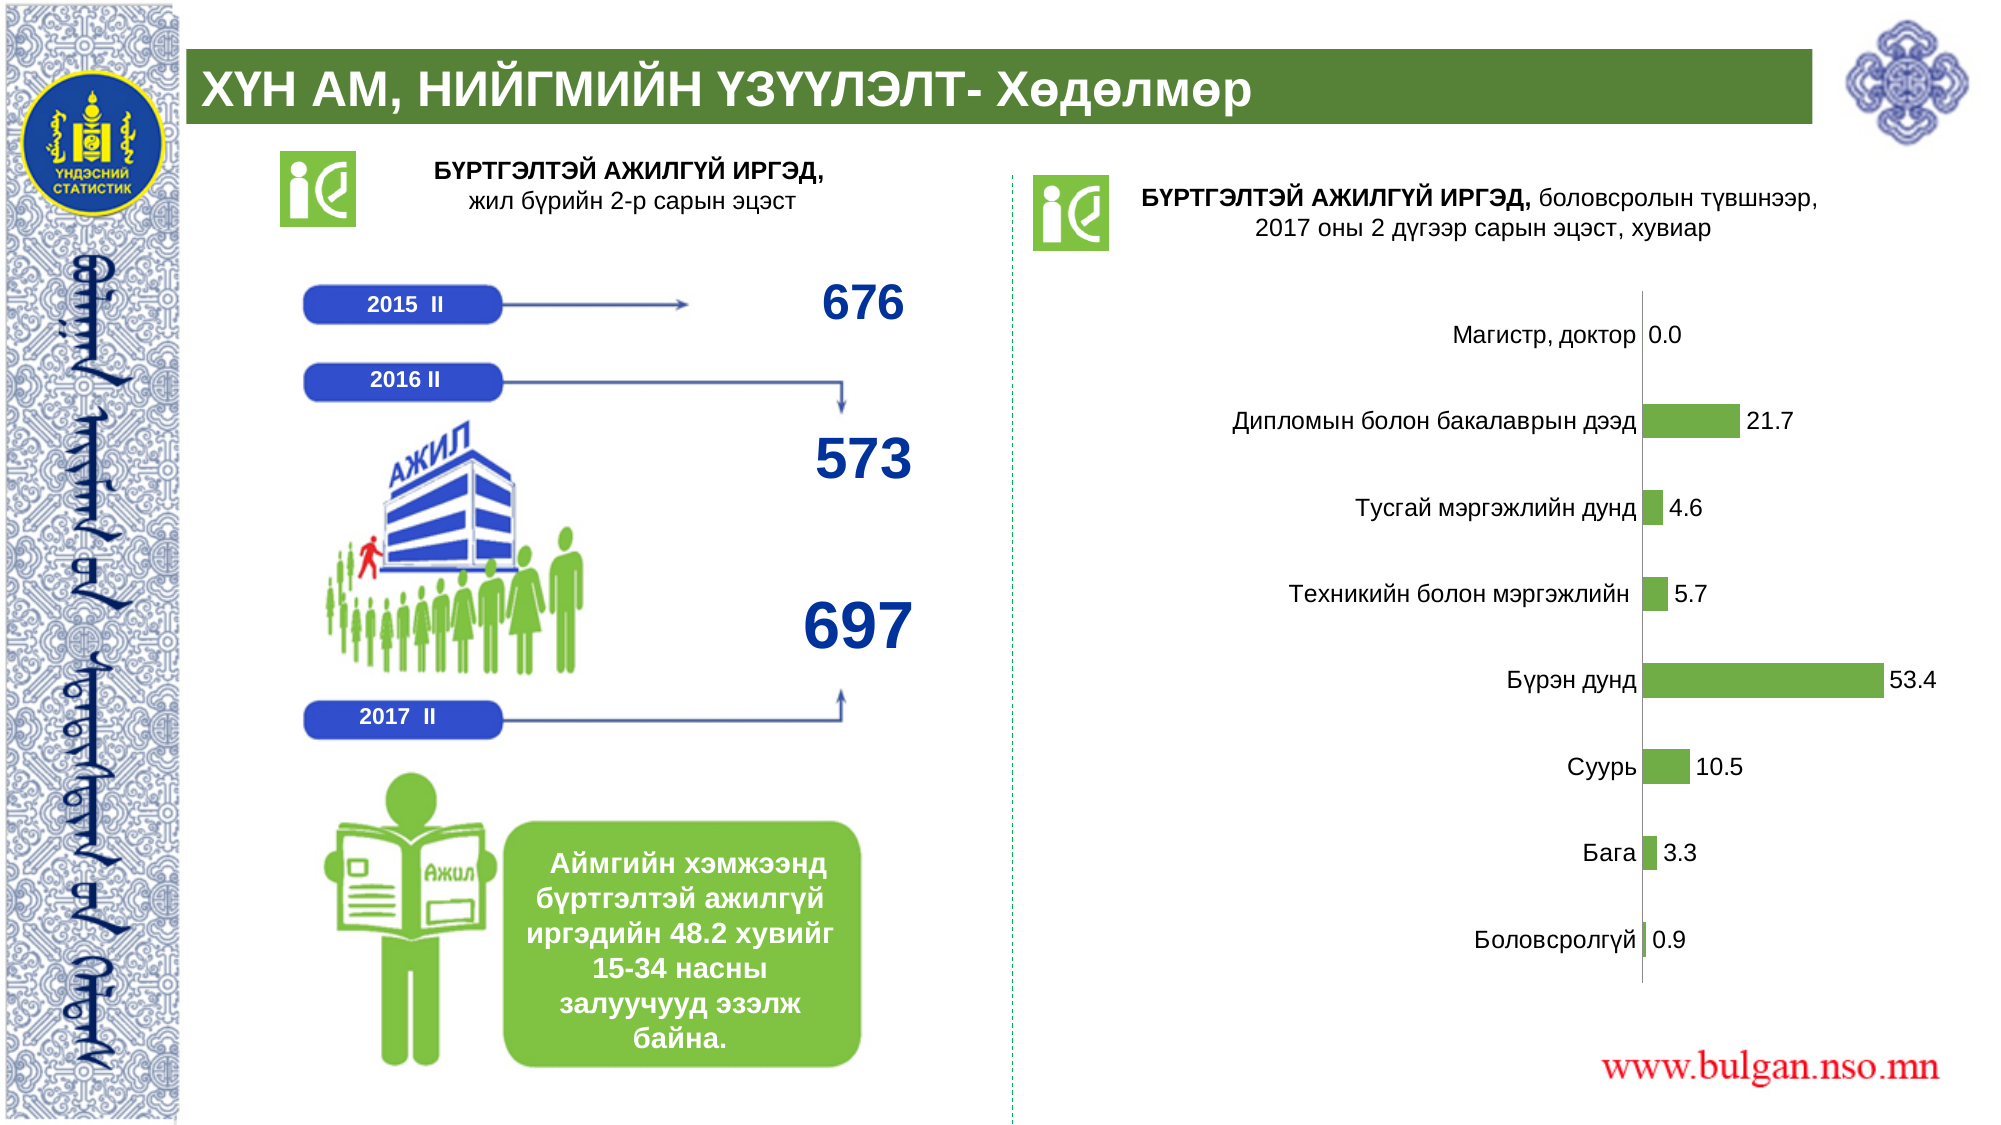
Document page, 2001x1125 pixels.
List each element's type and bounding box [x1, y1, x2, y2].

chart [1110, 277, 1938, 998]
picture [0, 0, 1992, 1125]
